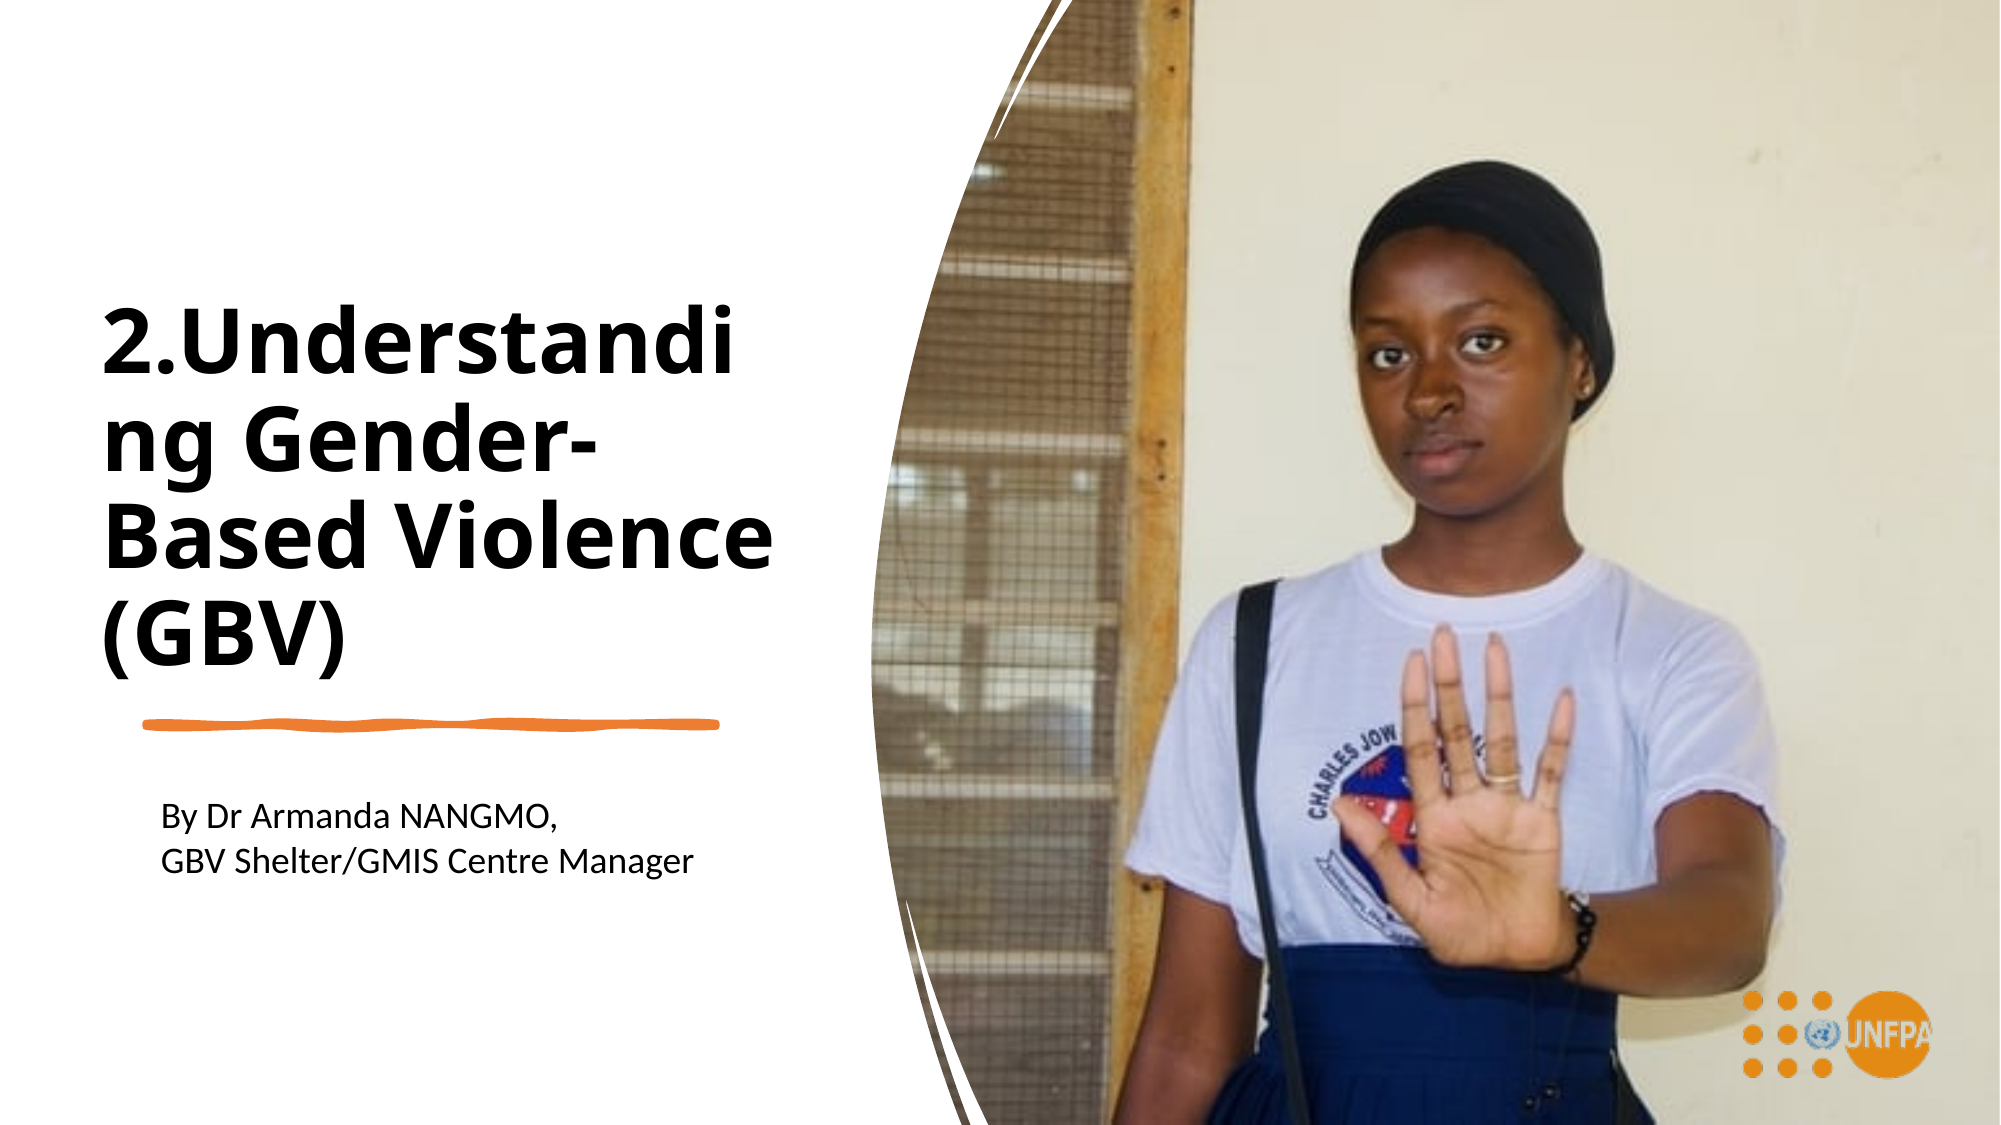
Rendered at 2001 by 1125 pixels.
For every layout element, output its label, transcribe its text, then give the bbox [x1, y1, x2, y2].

title 2.Understanding Gender-Based Violence (GBV) [86, 218, 808, 800]
text_box [144, 720, 718, 730]
picture [871, 0, 2000, 1125]
text_box [0, 0, 871, 1125]
text_box By Dr Armanda NANGMO, GBV Shelter/GMIS Centre Manager [145, 783, 716, 889]
